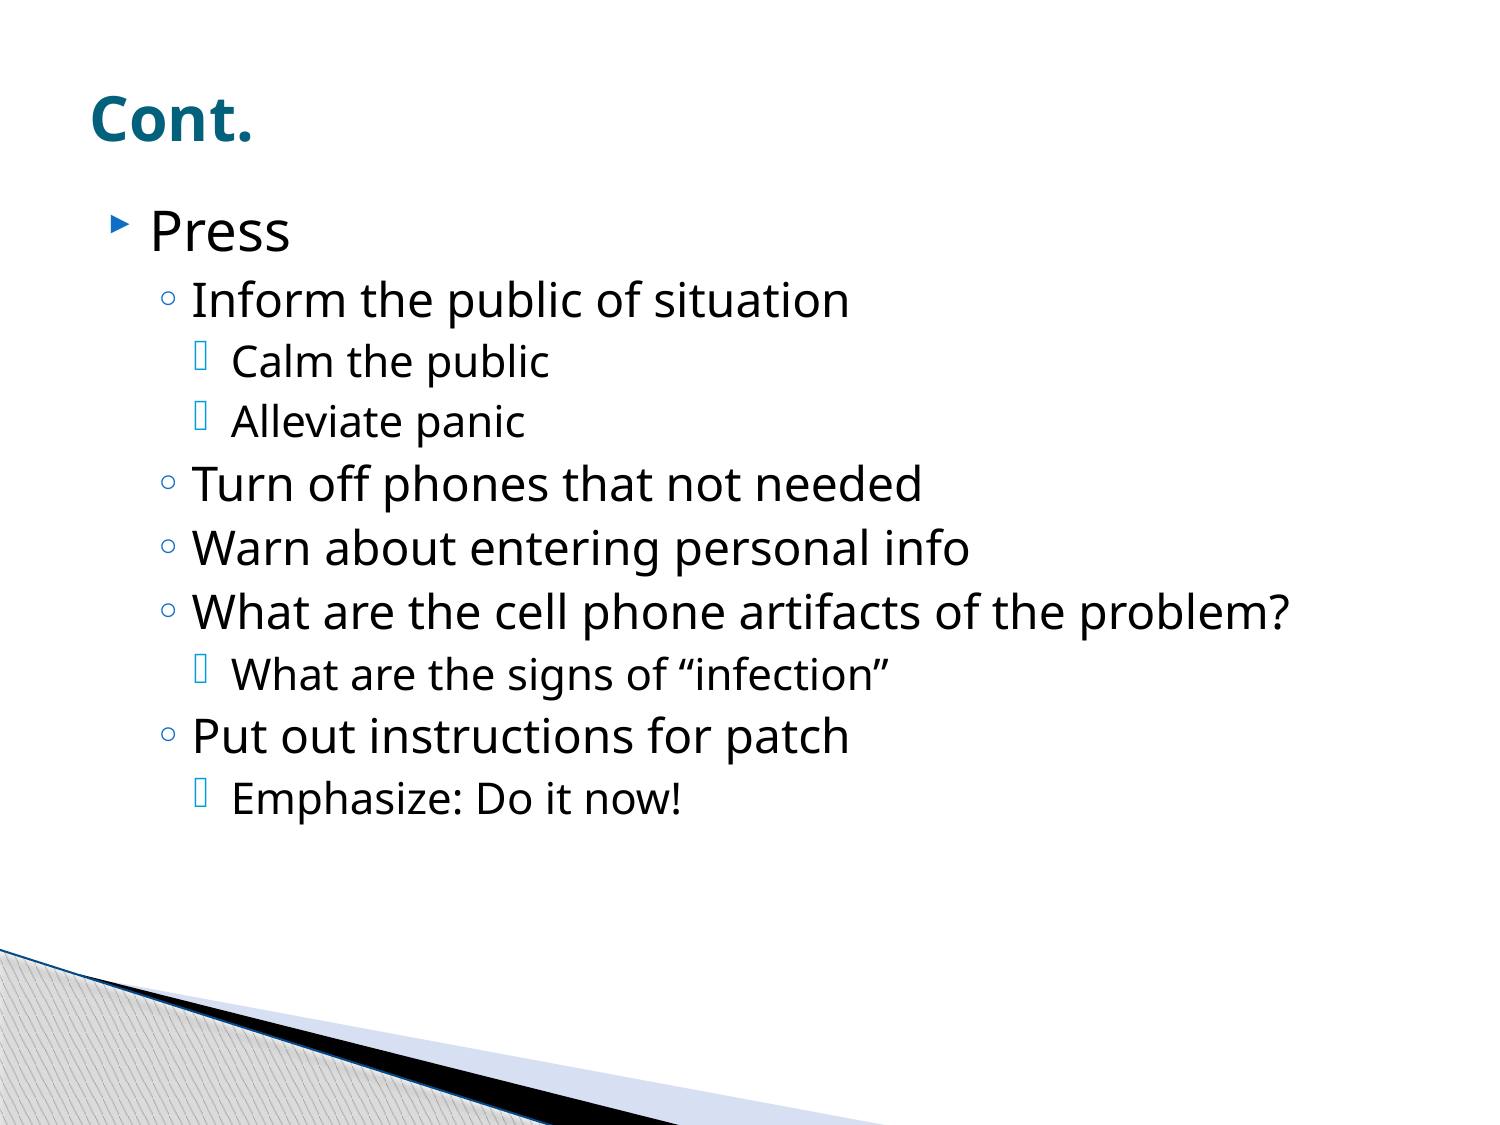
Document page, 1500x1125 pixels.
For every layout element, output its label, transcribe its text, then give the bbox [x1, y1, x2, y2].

title Cont. [75, 45, 1425, 188]
list Press Inform the public of situation Calm the public Alleviate panic Turn off phones that not needed Warn about entering personal info What are the cell phone artifacts of the problem? What are the signs of “infection” Put out instructions for patch Emphasize: Do it now! [75, 188, 1425, 986]
